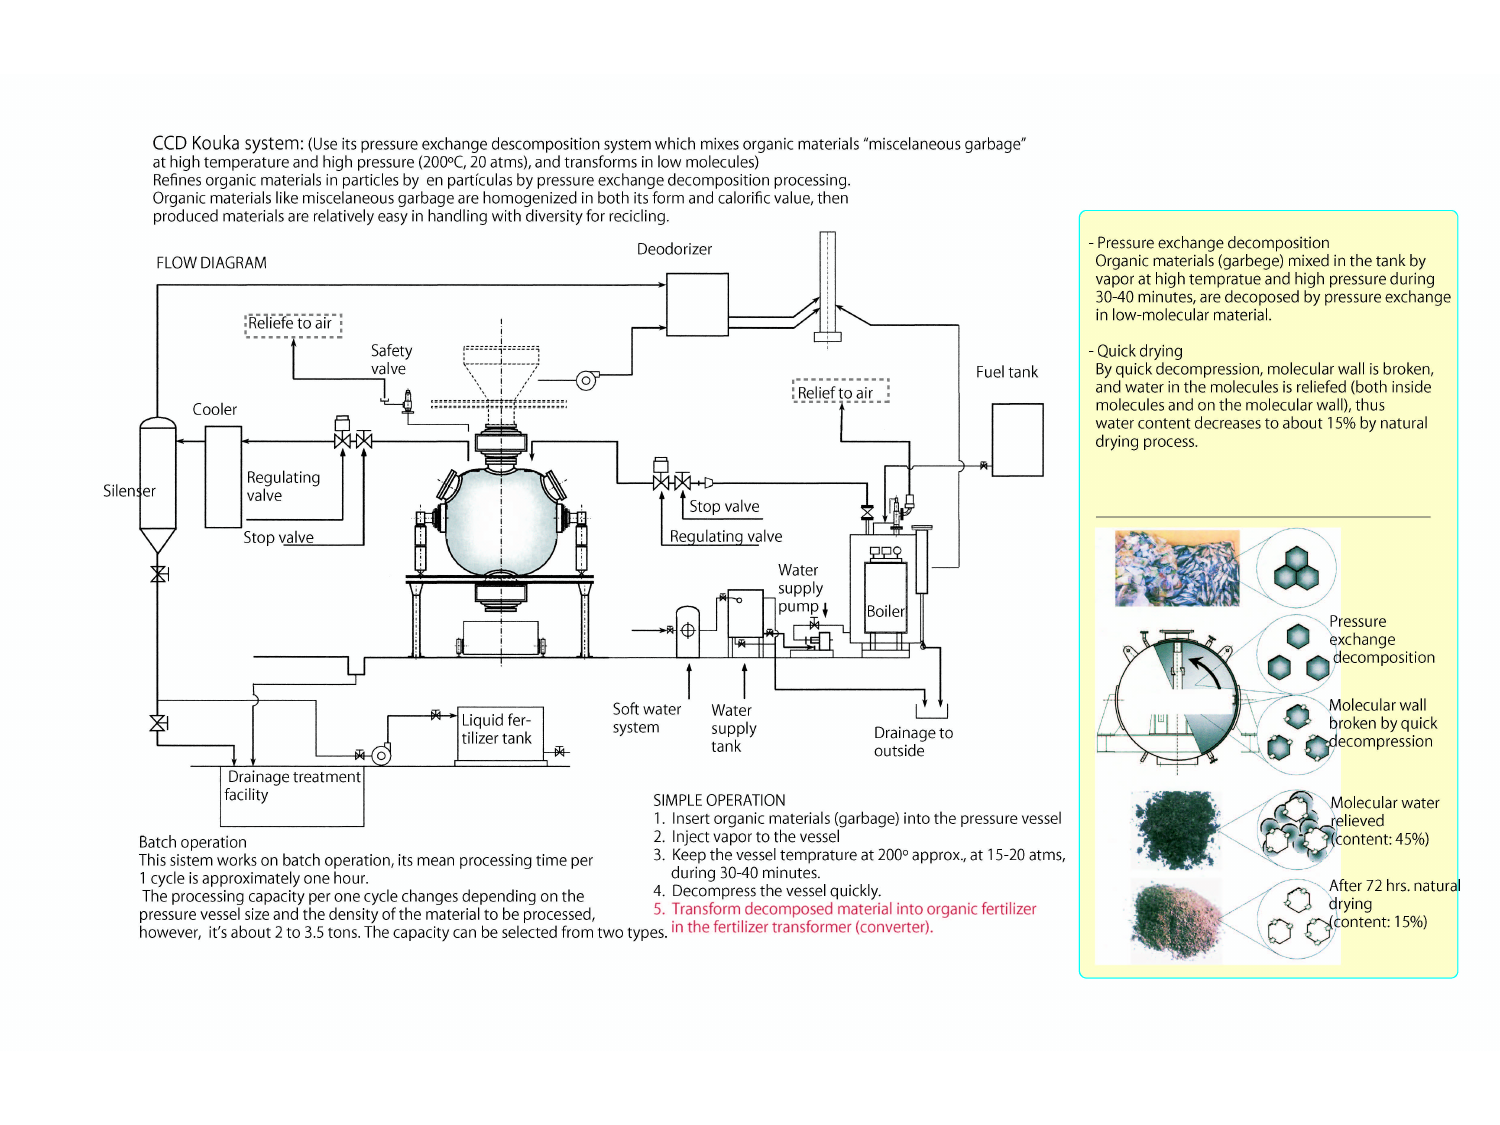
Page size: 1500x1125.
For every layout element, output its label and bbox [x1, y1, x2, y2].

picture [0, 74, 1500, 1051]
